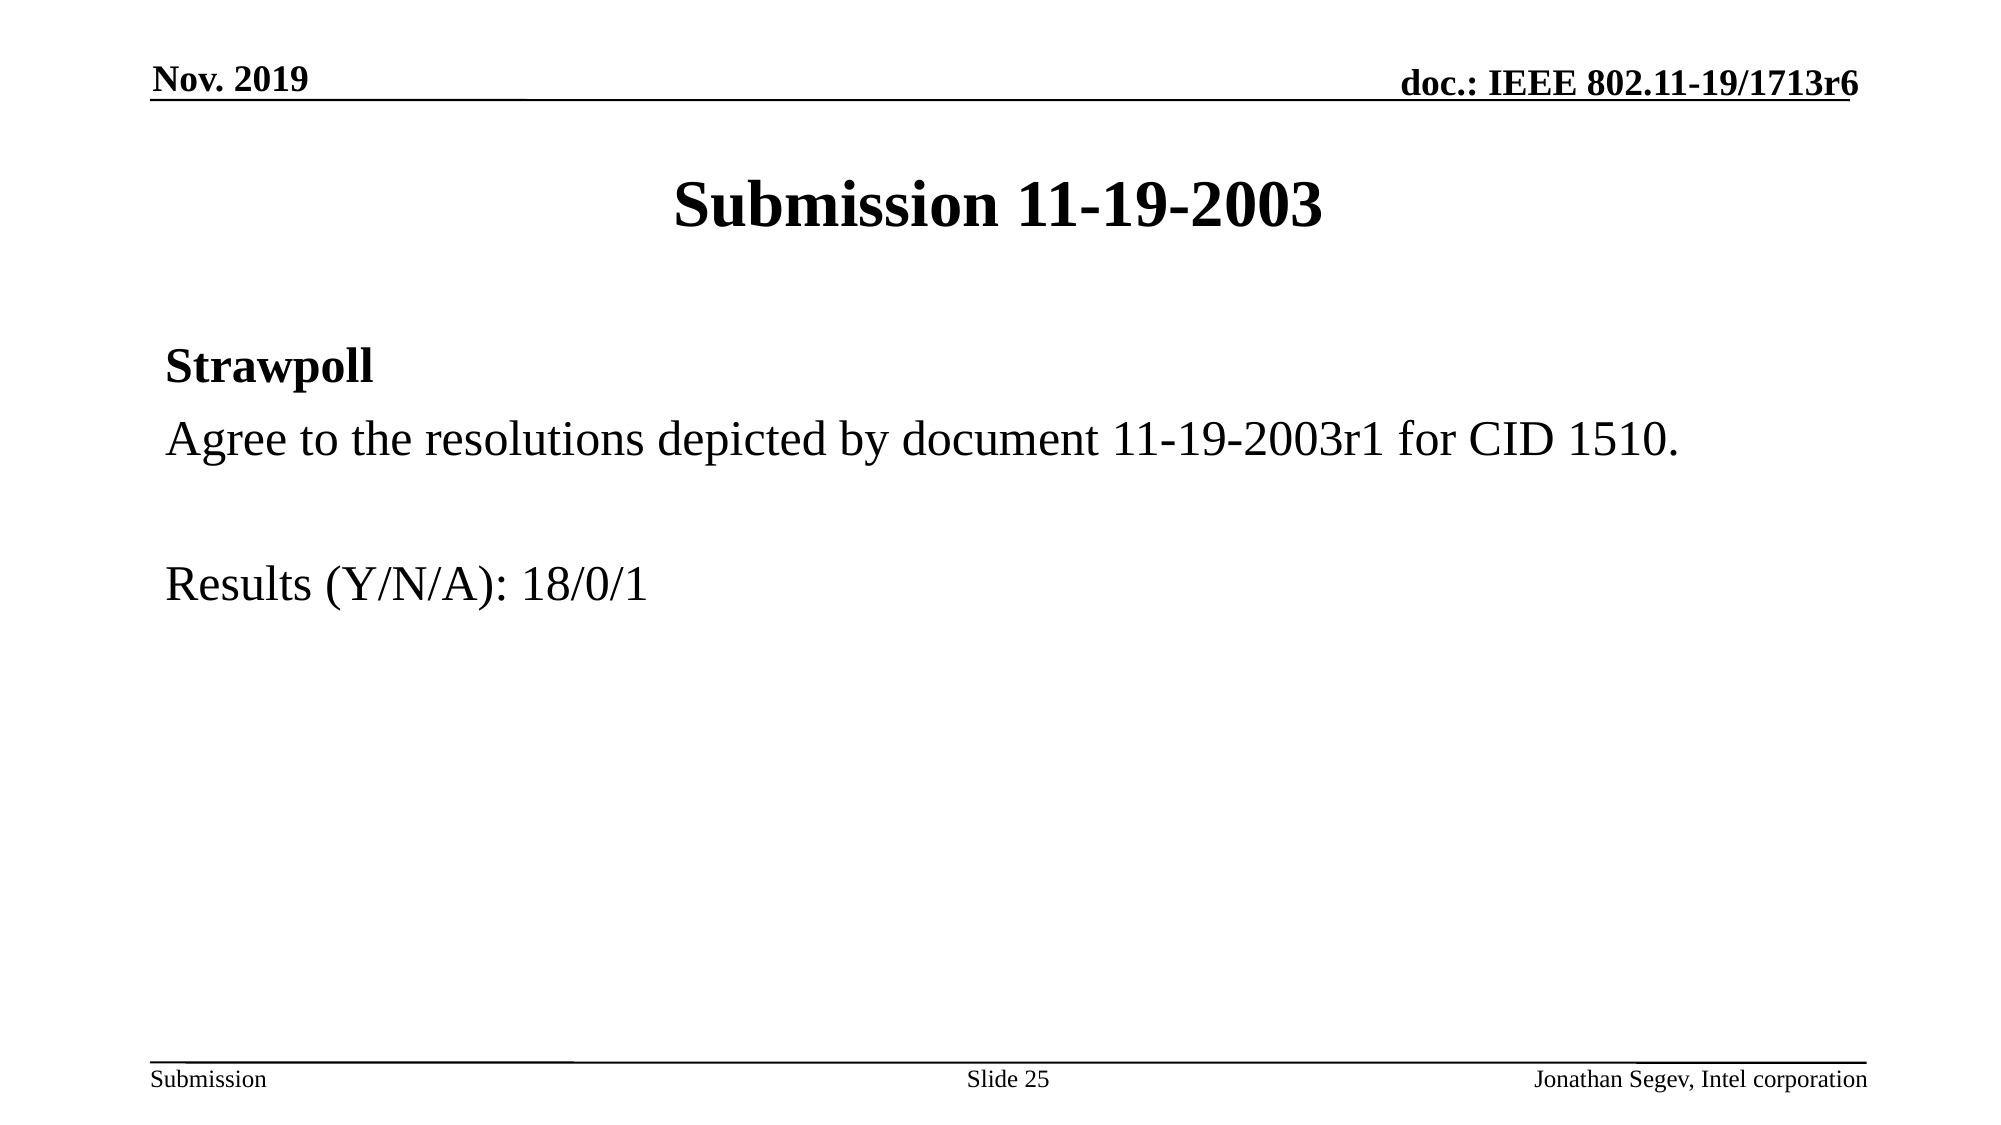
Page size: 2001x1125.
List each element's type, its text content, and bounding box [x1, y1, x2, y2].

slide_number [152, 54, 563, 100]
title Submission 11-19-2003 [149, 112, 1850, 288]
list Strawpoll Agree to the resolutions depicted by document 11-19-2003r1 for CID 1510. Results (Y/N/A): 18/0/1 [149, 324, 1850, 1000]
footer Jonathan Segev, Intel corporation [1171, 1061, 1869, 1093]
slide_number Slide 25 [950, 1061, 1067, 1123]
